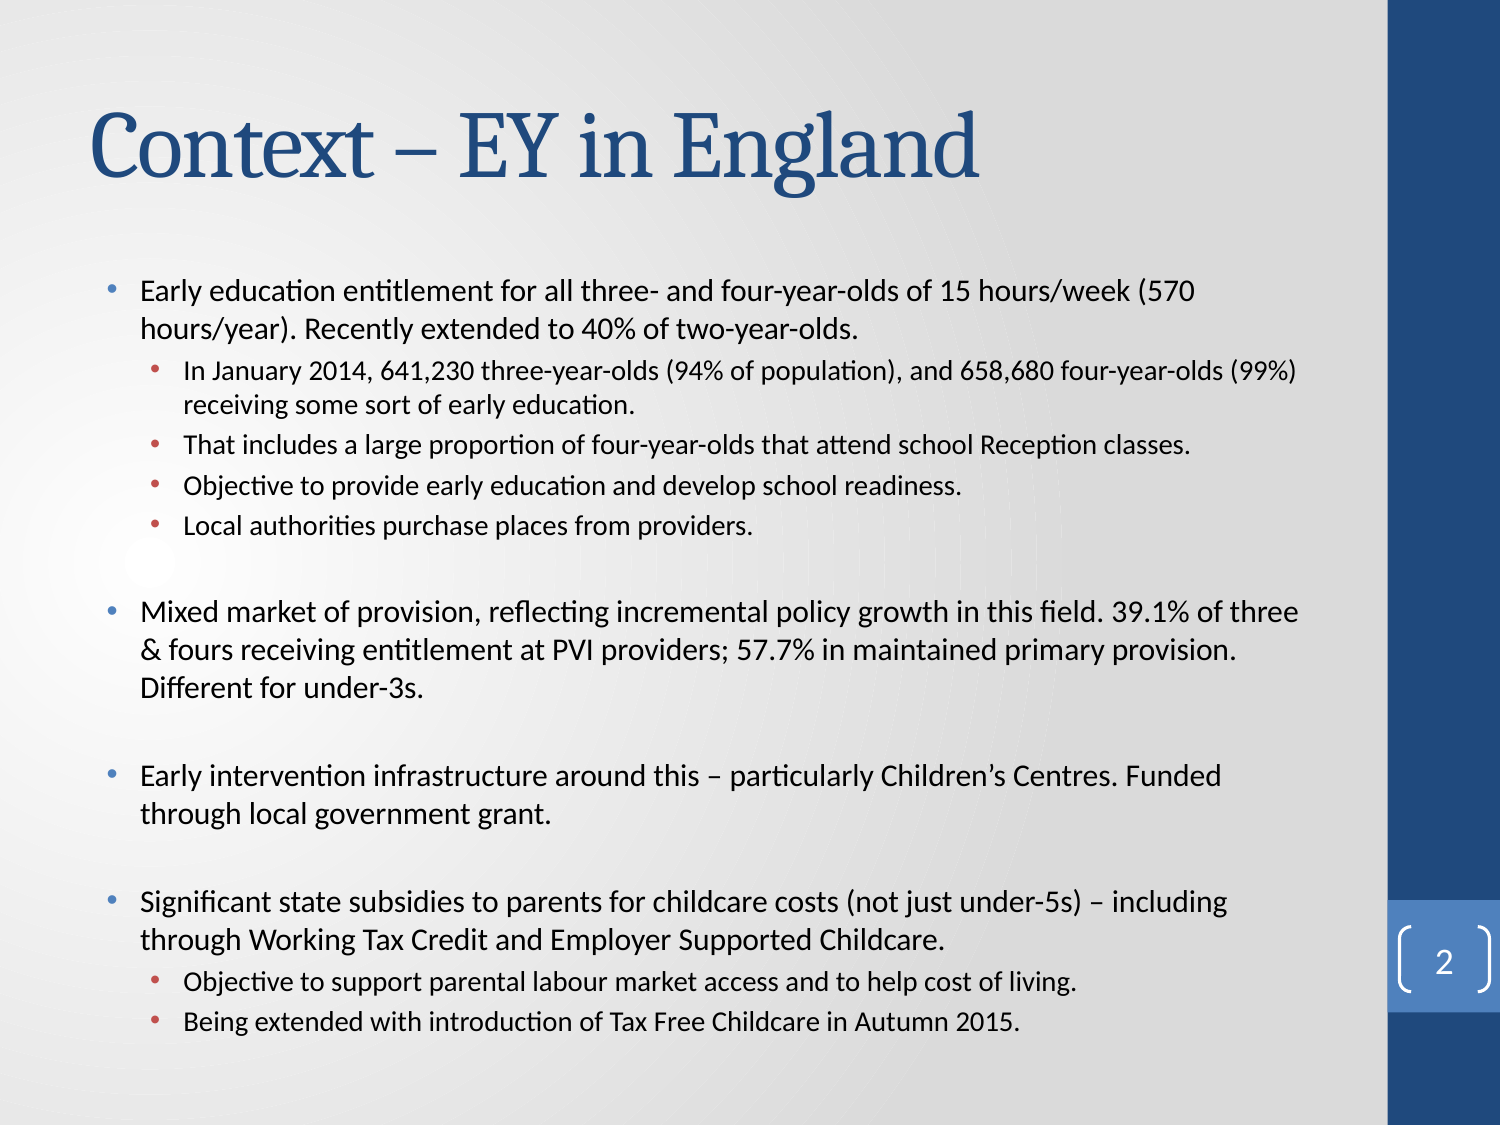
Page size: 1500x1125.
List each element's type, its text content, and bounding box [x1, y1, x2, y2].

slide_number 2 [1397, 925, 1492, 994]
list Early education entitlement for all three- and four-year-olds of 15 hours/week (570 hours/year). Recently extended to 40% of two-year-olds. In January 2014, 641,230 three-year-olds (94% of population), and 658,680 four-year-olds (99%) receiving some sort of early education. That includes a large proportion of four-year-olds that attend school Reception classes. Objective to provide early education and develop school readiness. Local authorities purchase places from providers. Mixed market of provision, reflecting incremental policy growth in this field. 39.1% of three & fours receiving entitlement at PVI providers; 57.7% in maintained primary provision. Different for under-3s. Early intervention infrastructure around this – particularly Children’s Centres. Funded through local government grant. Significant state subsidies to parents for childcare costs (not just under-5s) – including through Working Tax Credit and Employer Supported Childcare. Objective to support parental labour market access and to help cost of living. Being extended with introduction of Tax Free Childcare in Autumn 2015. [75, 262, 1325, 1050]
title Context – EY in England [75, 45, 1325, 233]
